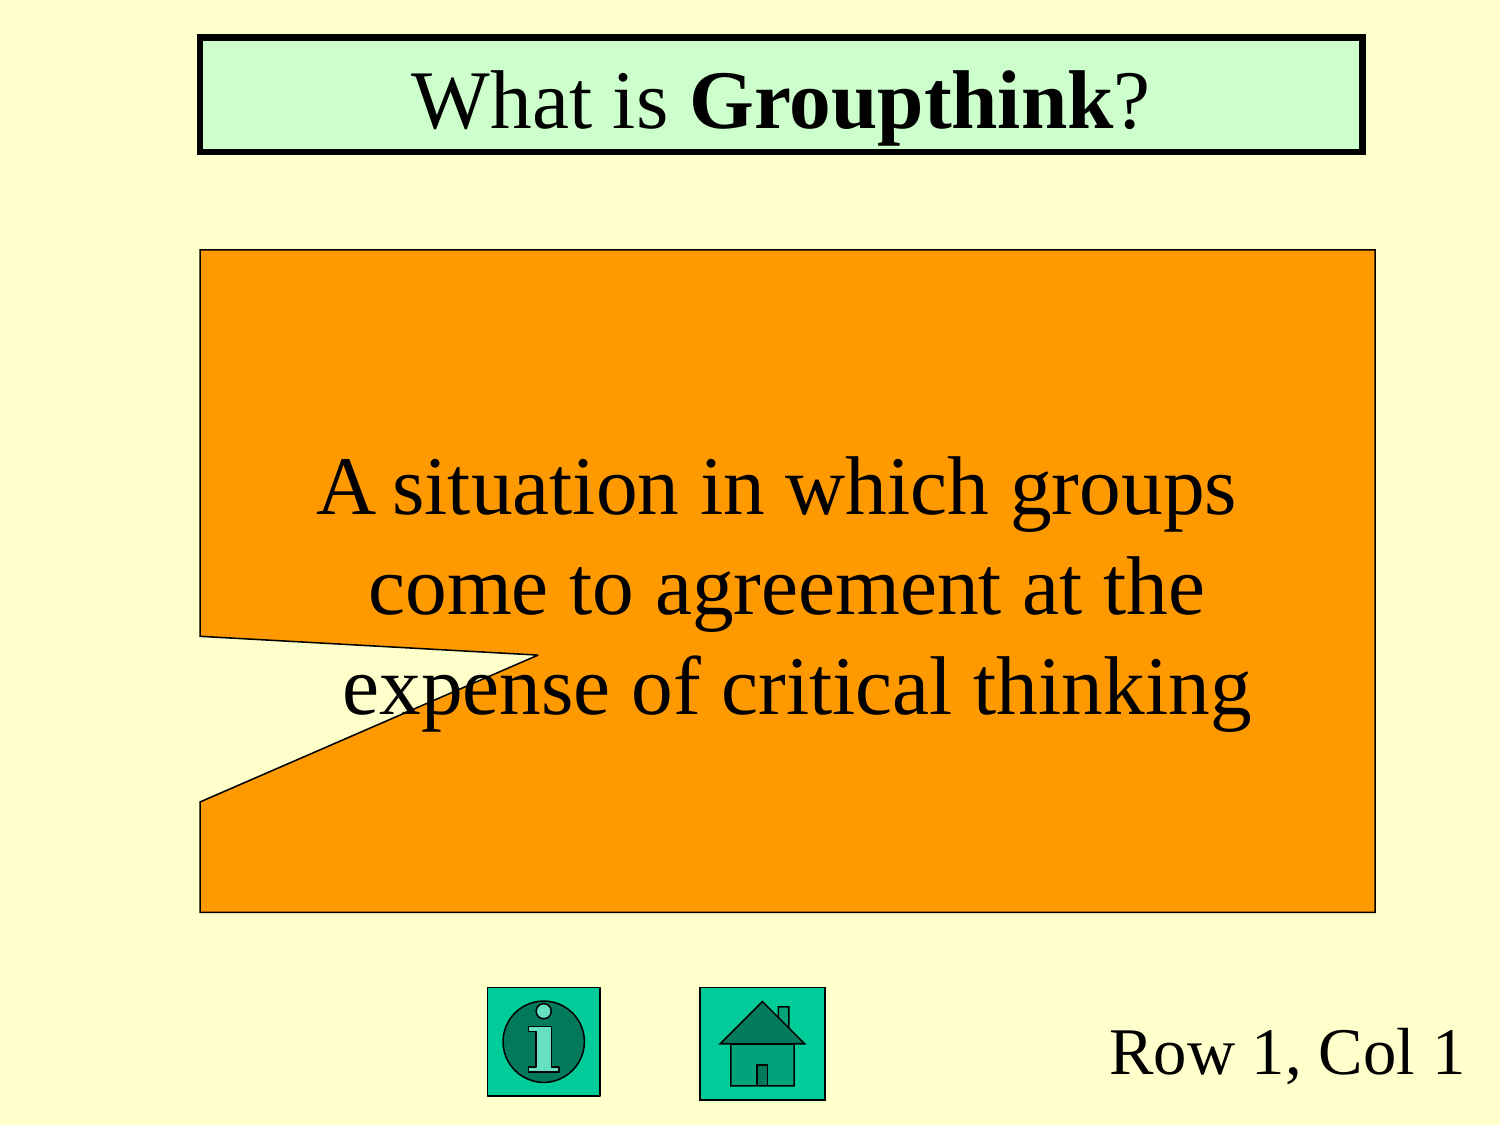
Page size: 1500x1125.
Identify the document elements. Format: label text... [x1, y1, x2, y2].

text_box [487, 987, 601, 1097]
text_box [699, 987, 826, 1101]
subtitle Row 1, Col 1 [1074, 999, 1500, 1125]
text_box What is Groupthink? [200, 37, 1363, 153]
text_box A situation in which groups come to agreement at the expense of critical thinking [200, 249, 1376, 913]
